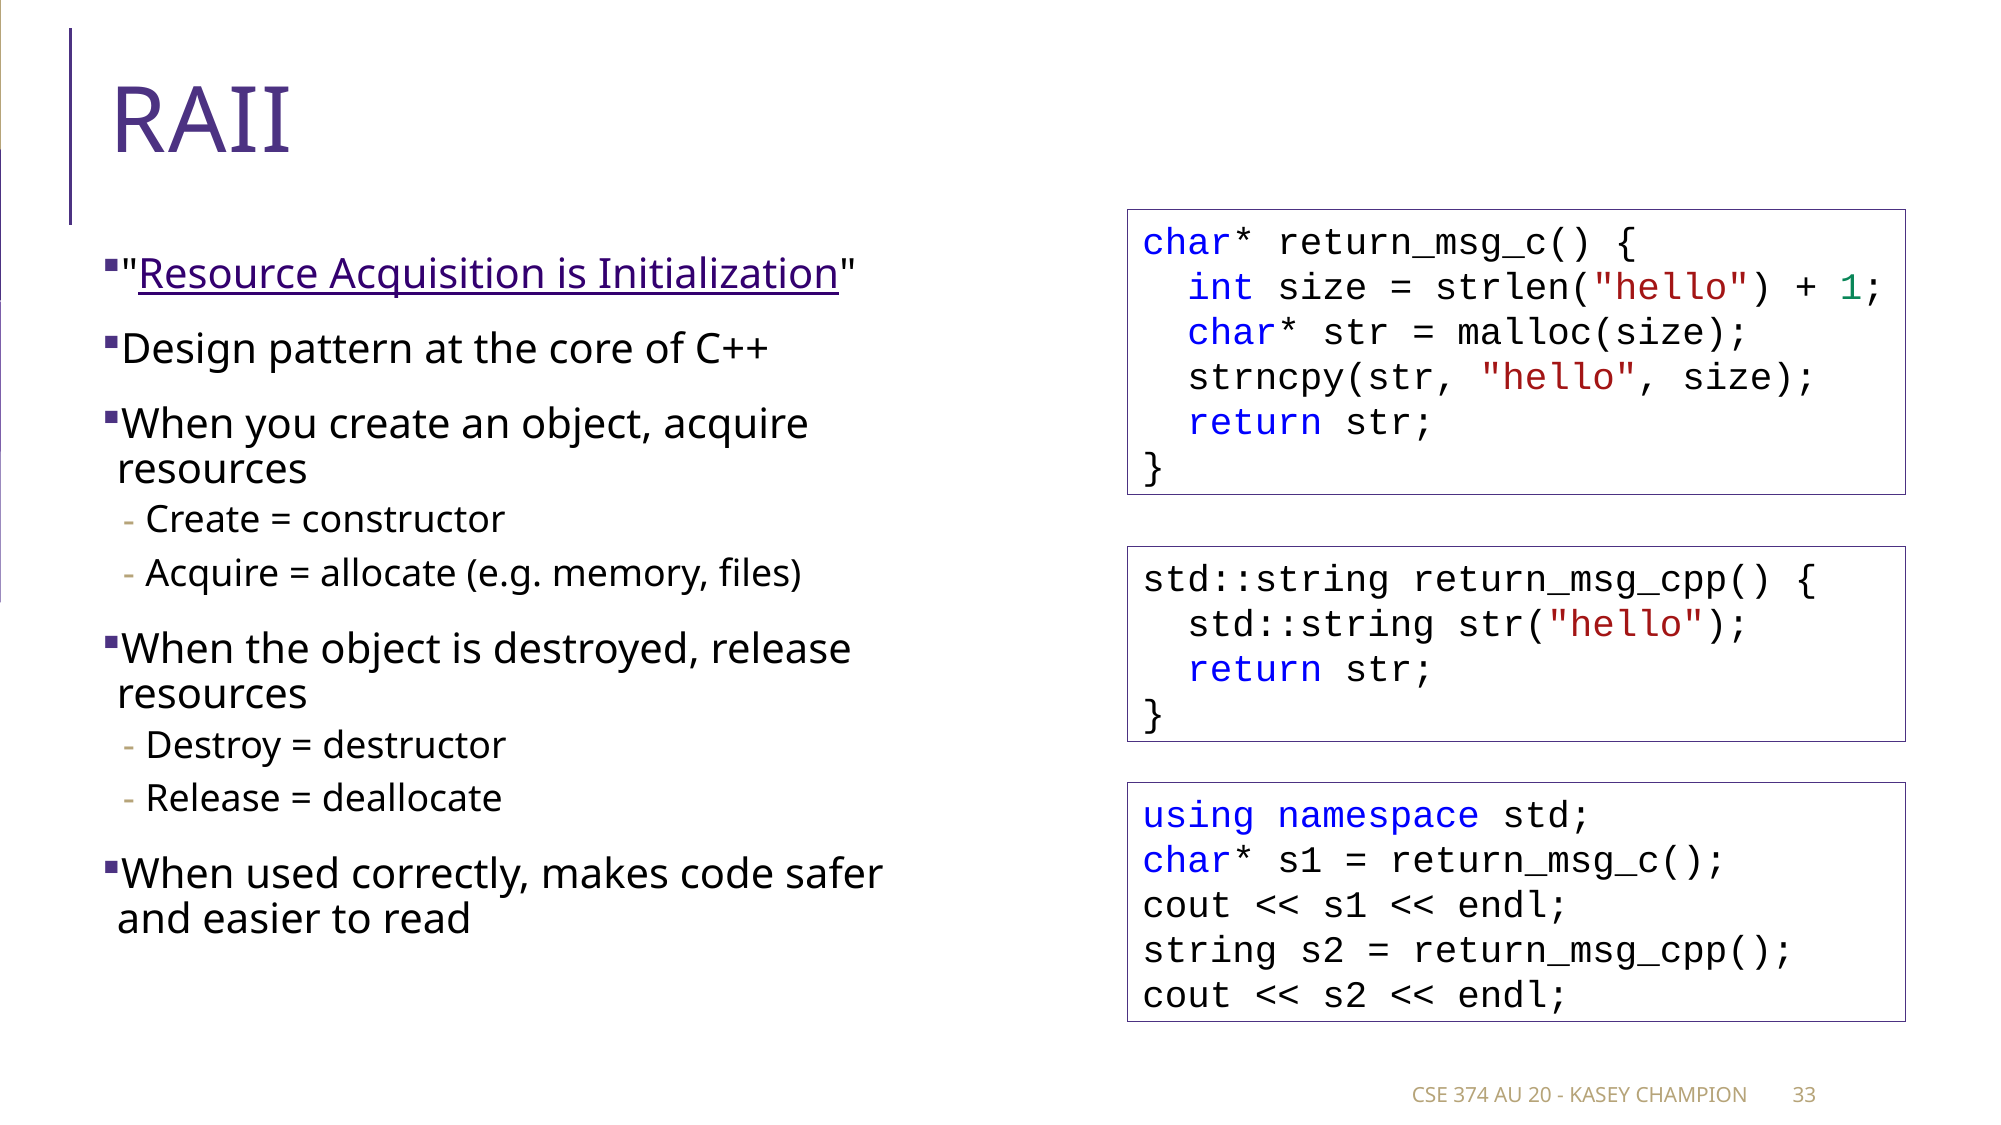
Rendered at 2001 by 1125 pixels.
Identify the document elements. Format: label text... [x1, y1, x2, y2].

text_box char* return_msg_c() { int size = strlen("hello") + 1; char* str = malloc(size); strncpy(str, "hello", size); return str; } [1127, 209, 1906, 495]
title RAII [94, 43, 1930, 210]
slide_number 33 [1777, 1073, 1938, 1119]
footer CSE 374 au 20 - Kasey Champion [794, 1073, 1763, 1119]
text_box std::string return_msg_cpp() { std::string str("hello"); return str; } [1127, 546, 1906, 742]
list "Resource Acquisition is Initialization" Design pattern at the core of C++ When you create an object, acquire resources Create = constructor Acquire = allocate (e.g. memory, files) When the object is destroyed, release resources Destroy = destructor Release = deallocate When used correctly, makes code safer and easier to read [94, 240, 972, 1035]
text_box using namespace std; char* s1 = return_msg_c(); cout << s1 << endl; string s2 = return_msg_cpp(); cout << s2 << endl; [1127, 782, 1906, 1022]
